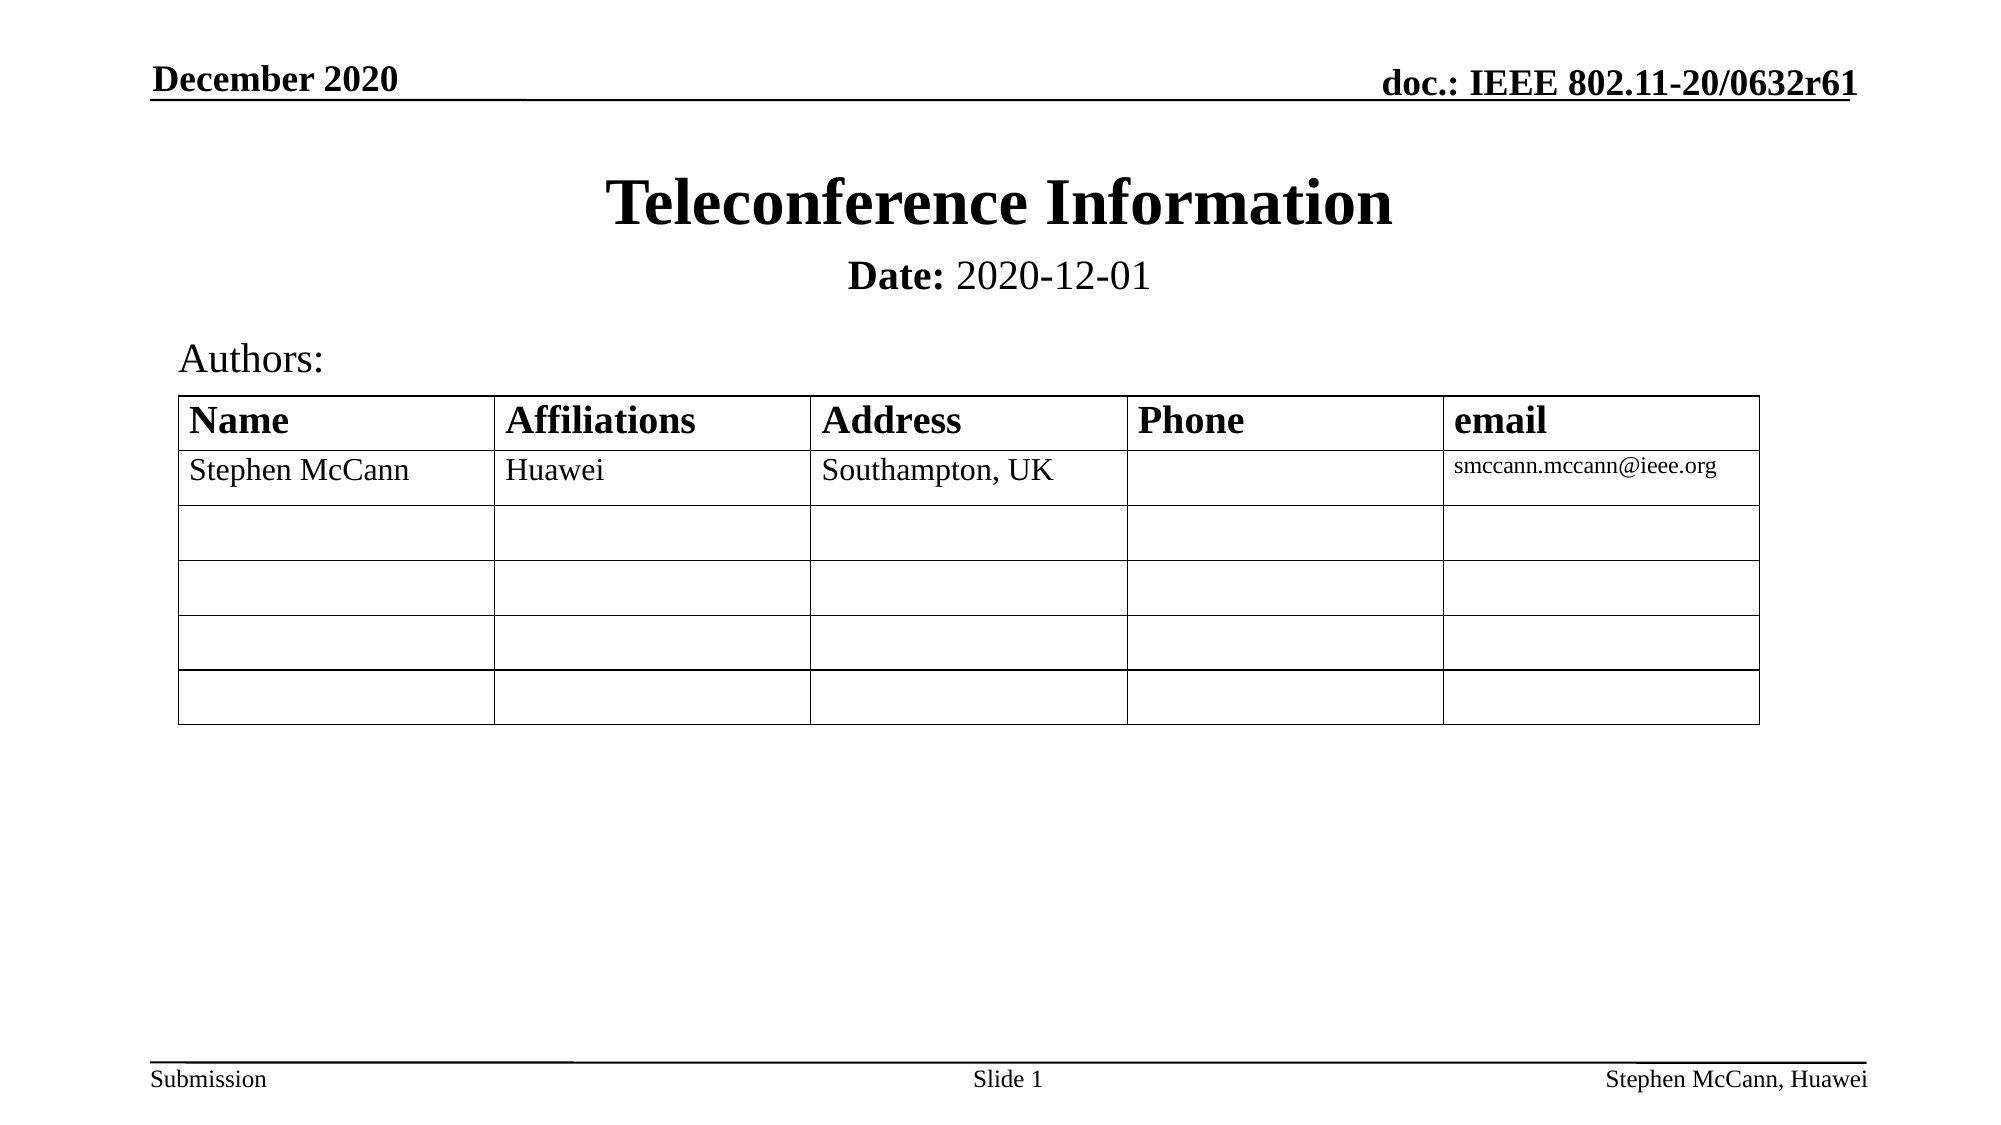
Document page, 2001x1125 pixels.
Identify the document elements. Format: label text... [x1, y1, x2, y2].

slide_number Slide 1 [950, 1061, 1067, 1123]
title Teleconference Information [149, 76, 1851, 319]
footer Stephen McCann, Huawei [1171, 1061, 1869, 1093]
text_box Authors: [162, 323, 401, 387]
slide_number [152, 54, 563, 100]
subtitle Date: 2020-12-01 [299, 239, 1701, 319]
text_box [163, 395, 1809, 794]
